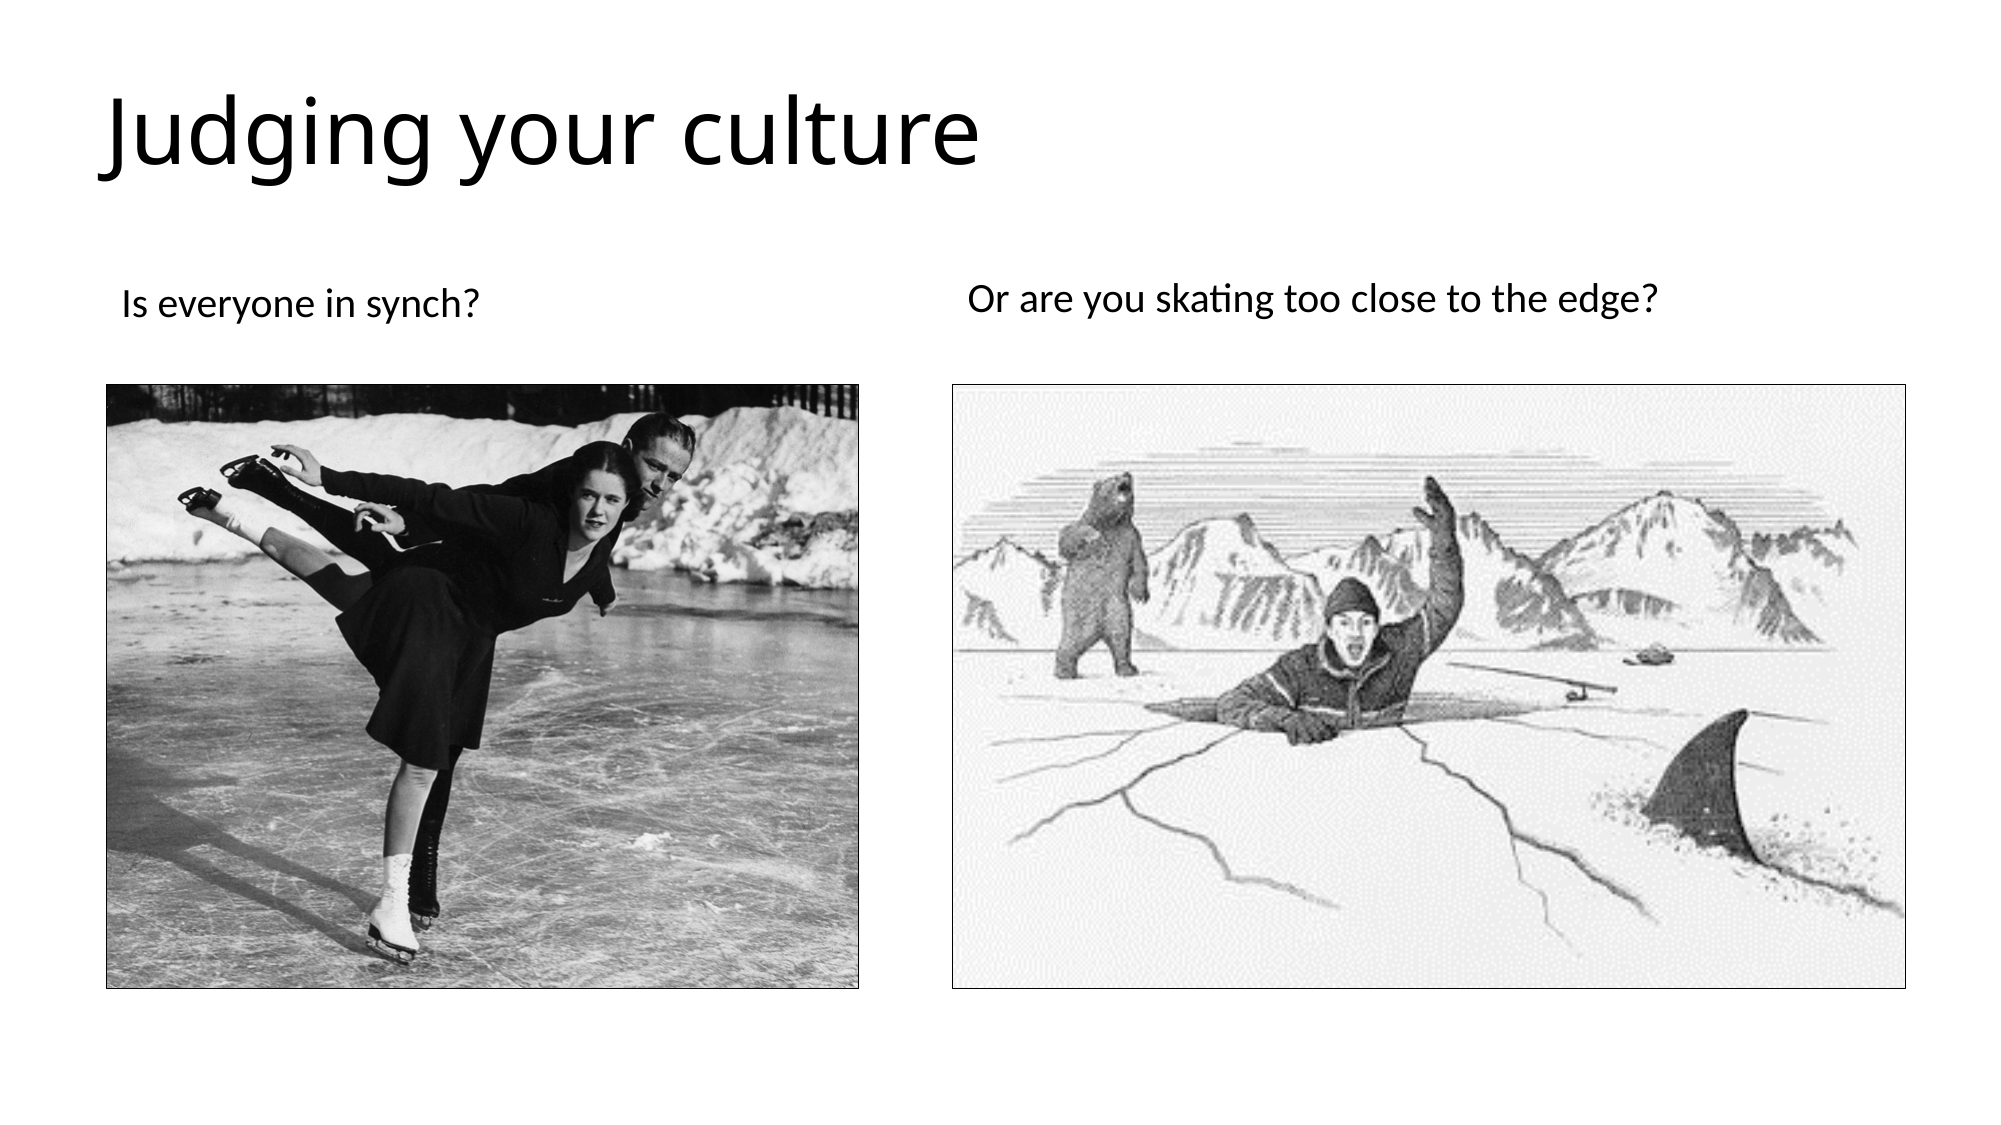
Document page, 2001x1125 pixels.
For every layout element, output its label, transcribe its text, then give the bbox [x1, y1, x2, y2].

list Is everyone in synch? [106, 273, 953, 879]
title Judging your culture [90, 59, 1815, 210]
picture [952, 384, 1905, 989]
picture [106, 384, 859, 989]
list Or are you skating too close to the edge? [952, 268, 1803, 352]
